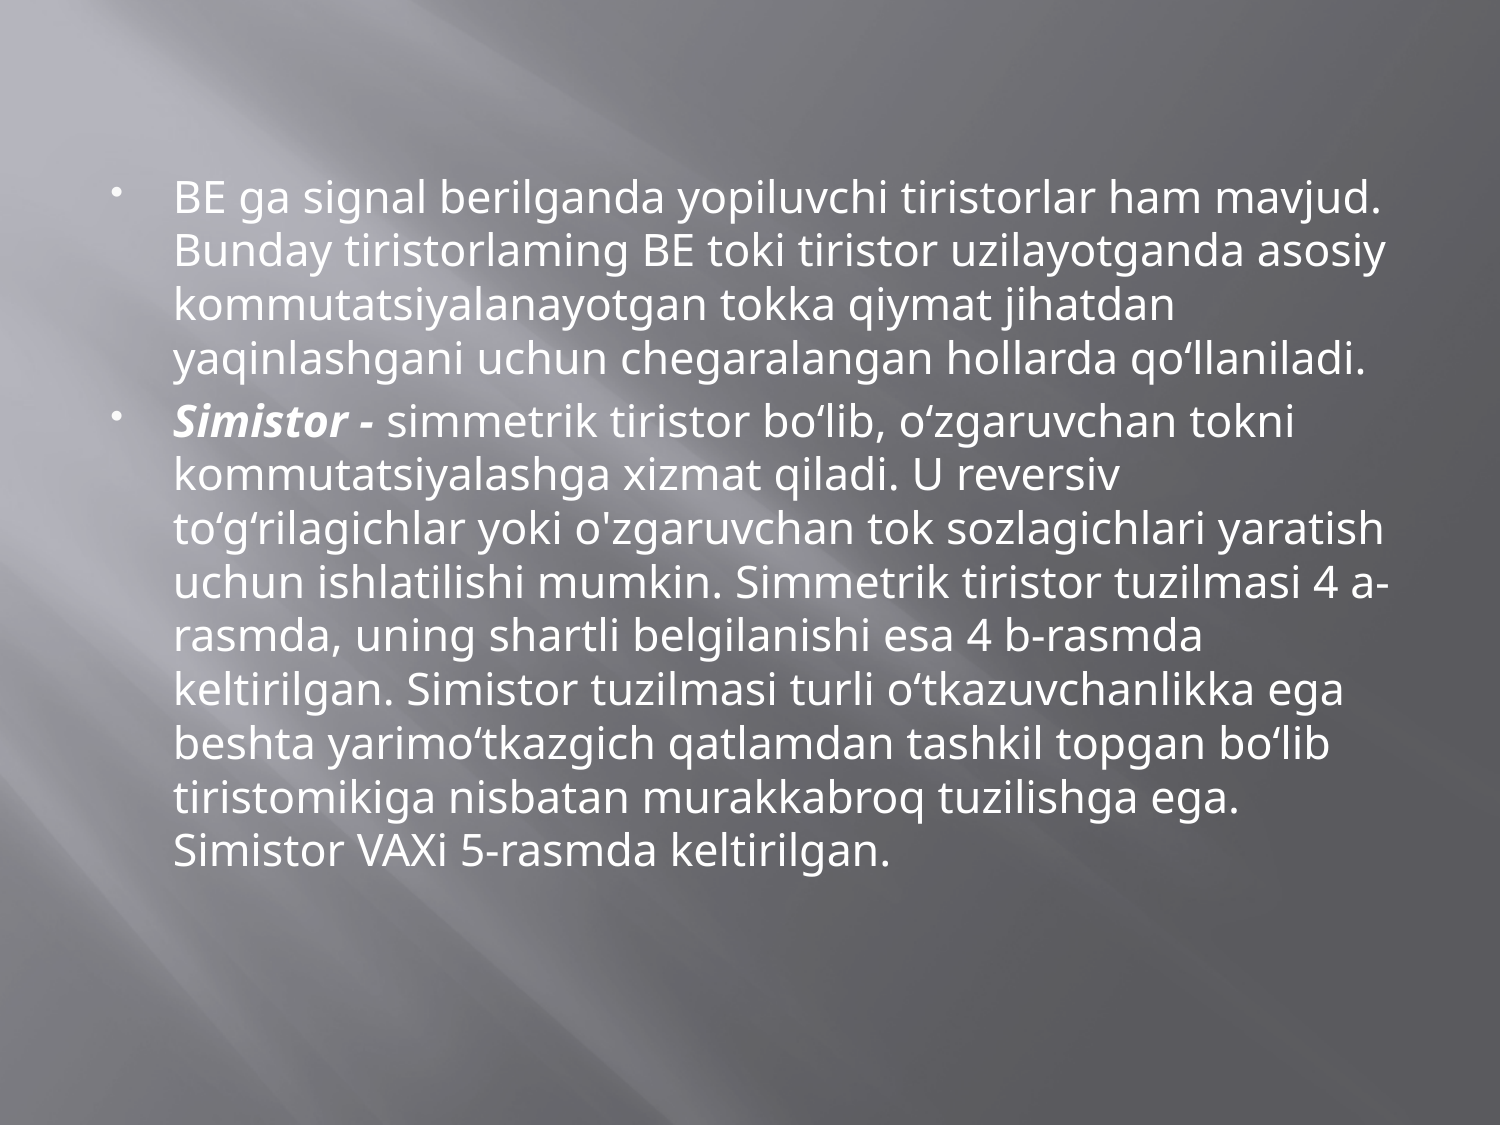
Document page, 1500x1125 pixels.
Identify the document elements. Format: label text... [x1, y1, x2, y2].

list BE ga signal berilganda yopiluvchi tiristorlar ham mavjud. Bunday tiristorlaming BE toki tiristor uzilayotganda asosiy kommutatsiyalanayotgan tokka qiymat jihatdan yaqinlashgani uchun chegaralangan hollarda qo‘llaniladi. Simistor - simmetrik tiristor bo‘lib, o‘zgaruvchan tokni kommutatsiyalashga xizmat qiladi. U reversiv to‘g‘rilagichlar yoki o'zgaruvchan tok sozlagichlari yaratish uchun ishlatilishi mumkin. Simmetrik tiristor tuzilmasi 4 a-rasmda, uning shartli belgilanishi esa 4 b-rasmda keltirilgan. Simistor tuzilmasi turli o‘tkazuvchanlikka ega beshta yarimo‘tkazgich qatlamdan tashkil topgan bo‘lib tiristomikiga nisbatan murakkabroq tuzilishga ega. Simistor VAXi 5-rasmda keltirilgan. [76, 160, 1427, 934]
